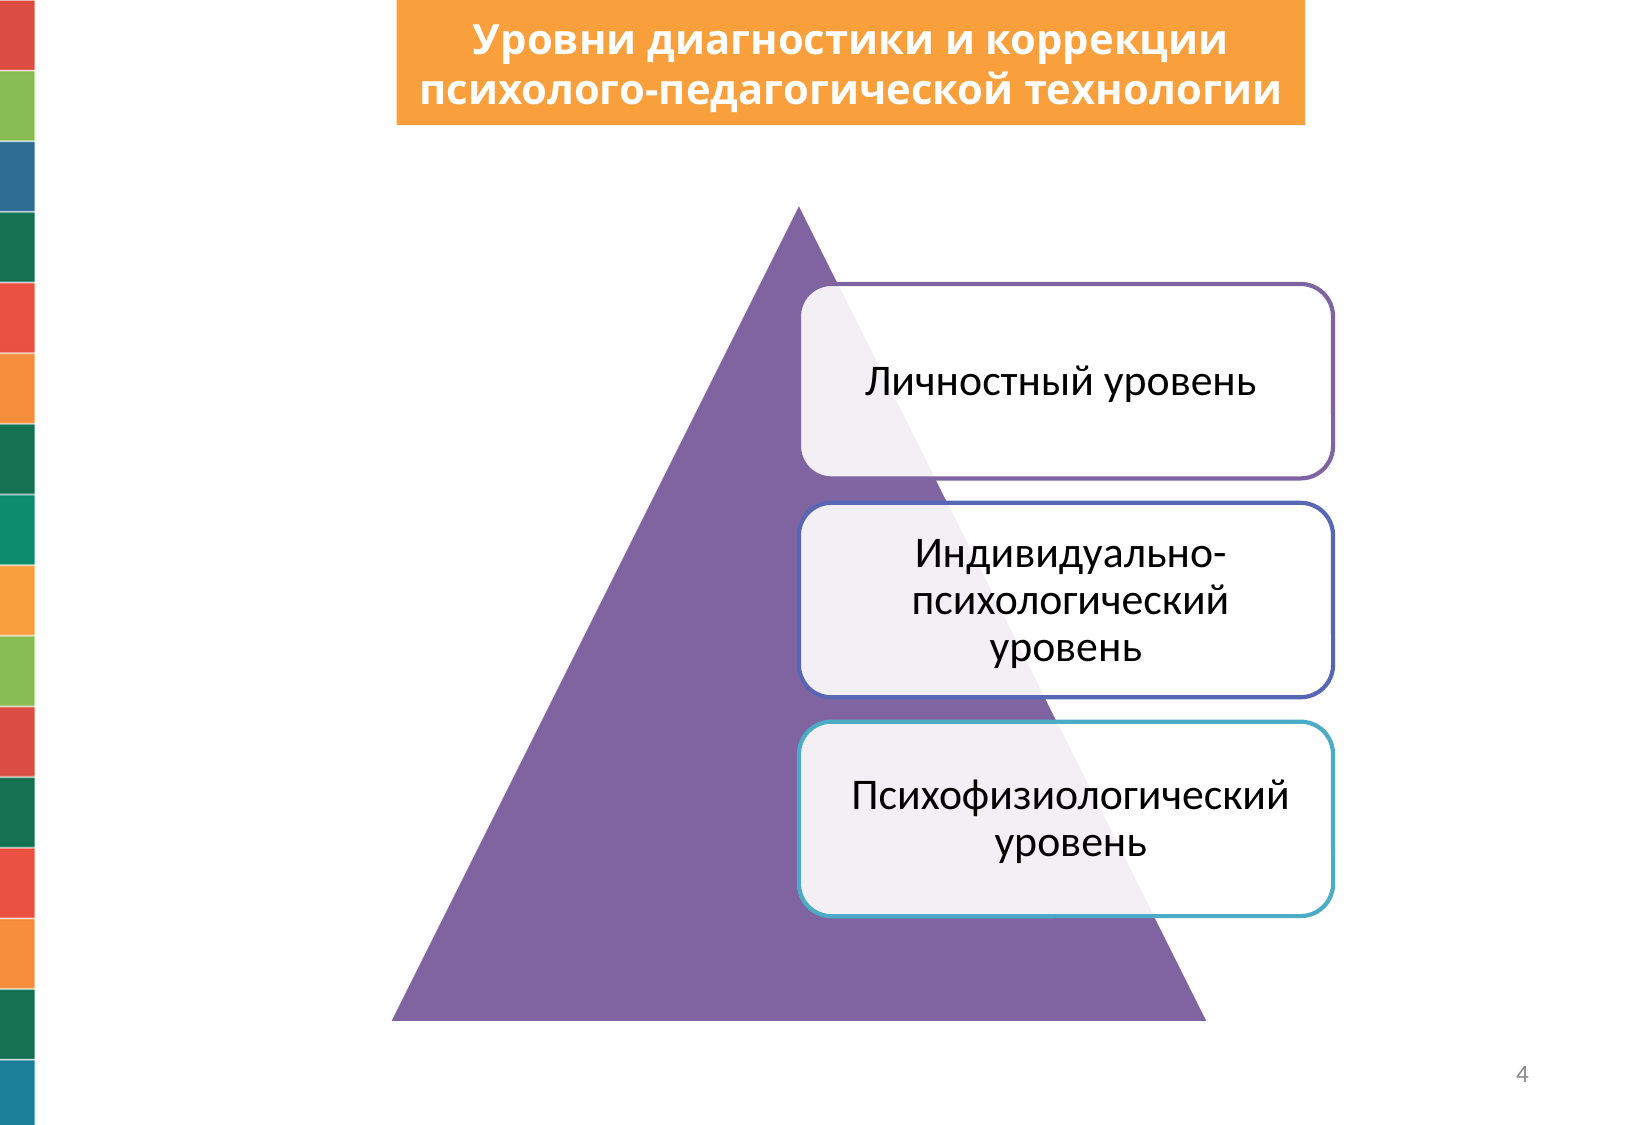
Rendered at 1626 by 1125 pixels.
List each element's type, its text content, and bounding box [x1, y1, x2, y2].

title Уровни диагностики и коррекции психолого-педагогической технологии [396, 0, 1306, 126]
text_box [270, 201, 1451, 1024]
slide_number 4 [1164, 1042, 1544, 1103]
picture [0, 0, 1460, 1125]
